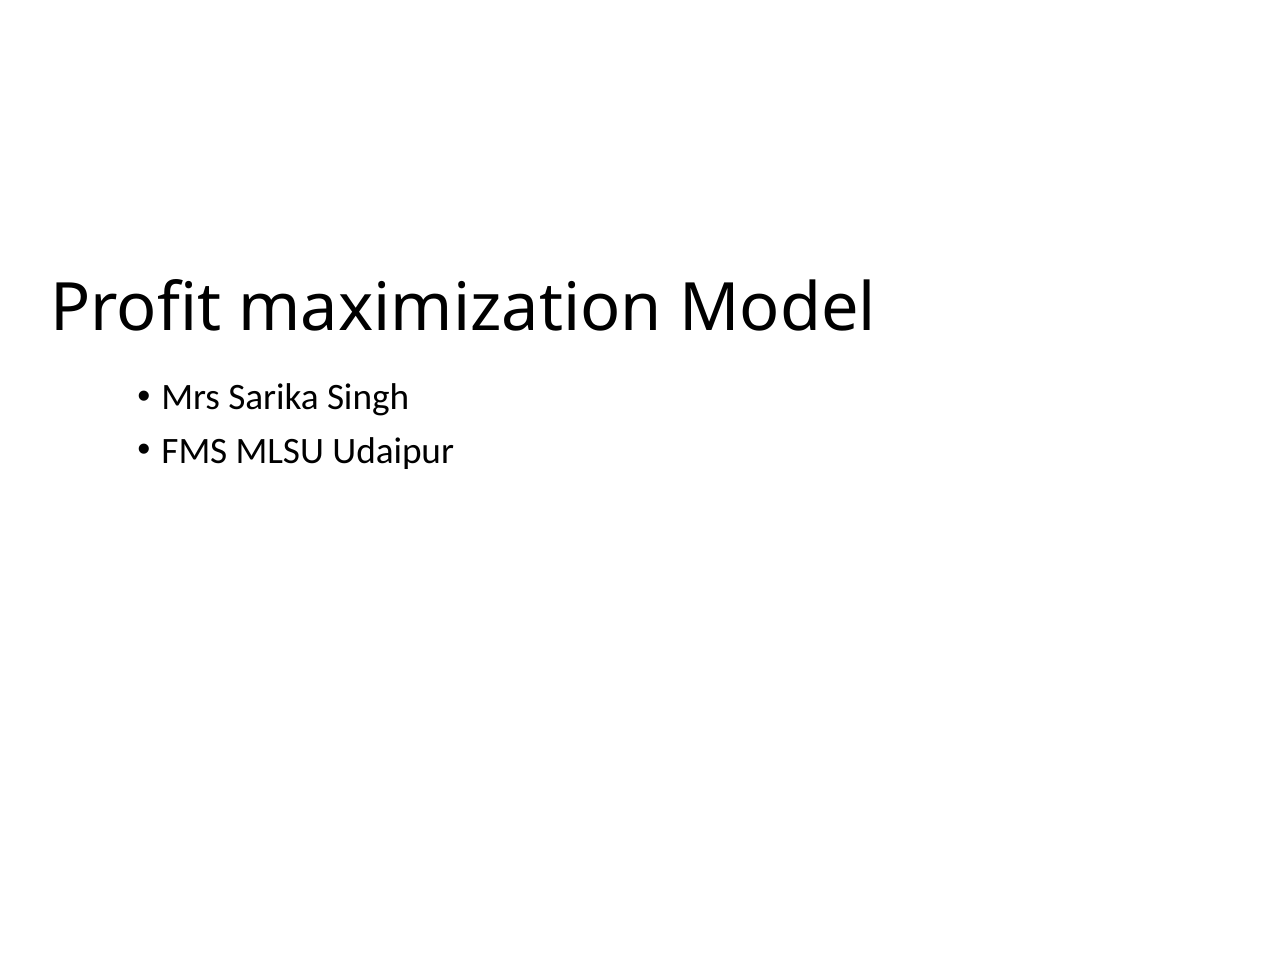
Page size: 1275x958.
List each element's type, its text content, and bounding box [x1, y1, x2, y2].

subtitle Mrs Sarika Singh FMS MLSU Udaipur [137, 377, 1084, 484]
title Profit maximization Model [50, 241, 1180, 378]
